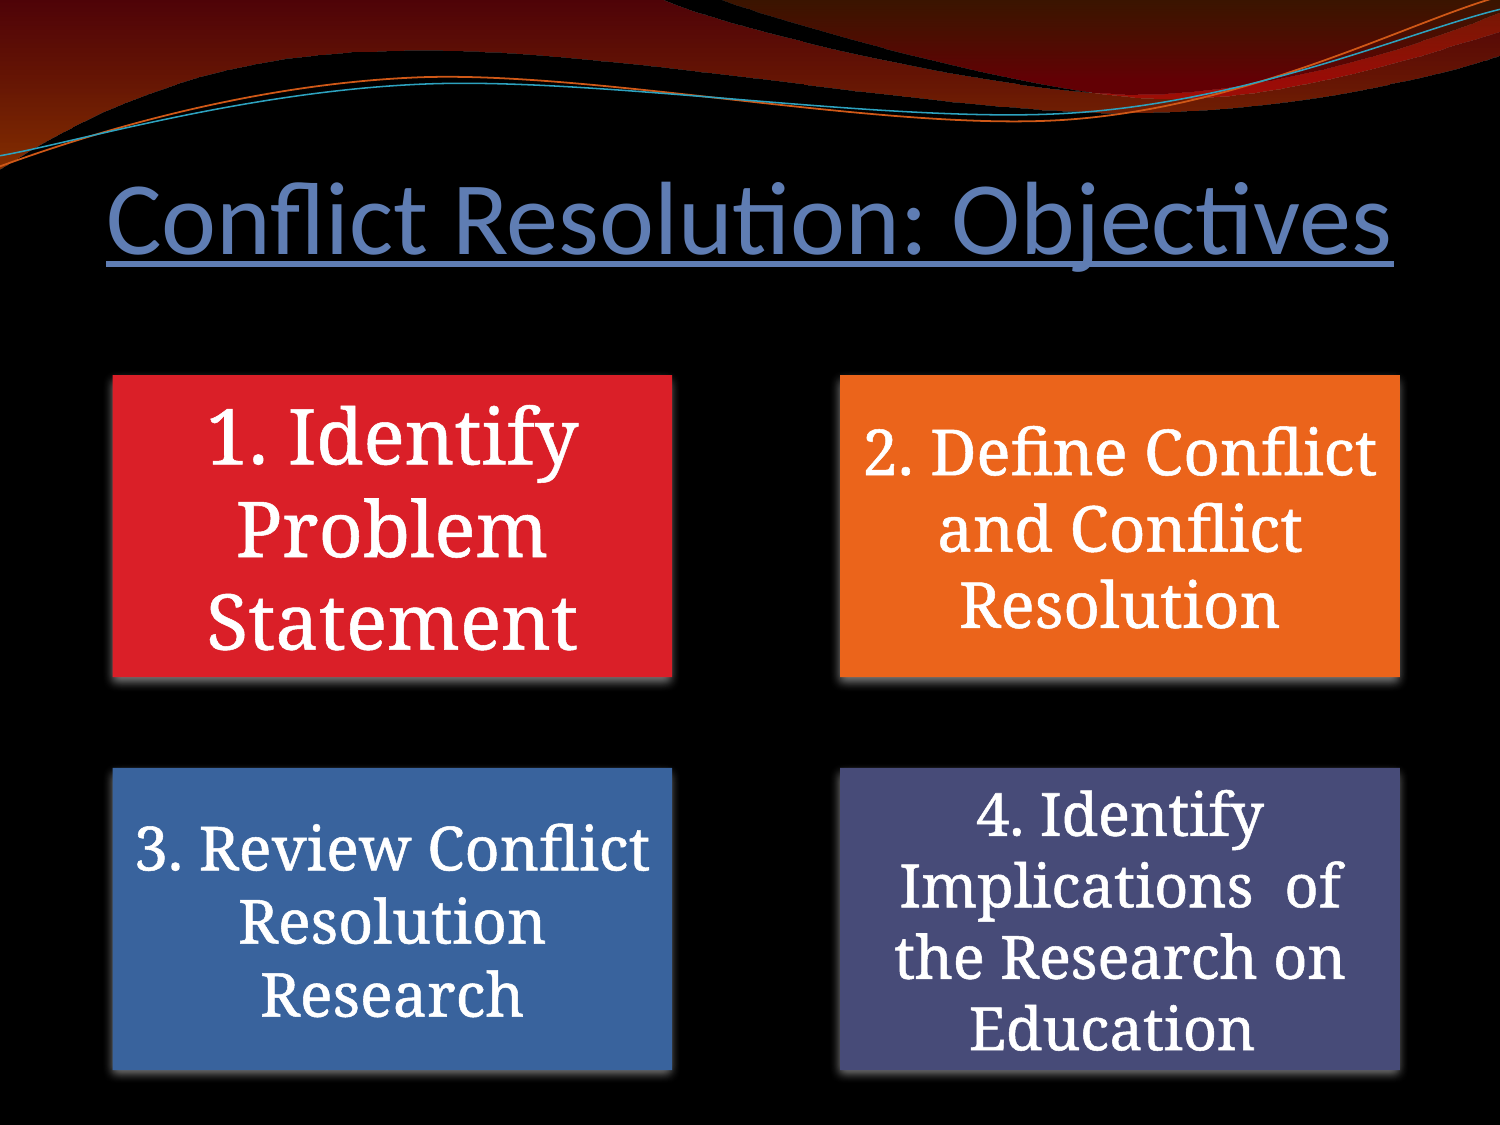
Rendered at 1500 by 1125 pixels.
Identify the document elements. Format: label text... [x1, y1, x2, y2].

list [112, 374, 1401, 1038]
title Conflict Resolution: Objectives [75, 99, 1425, 275]
